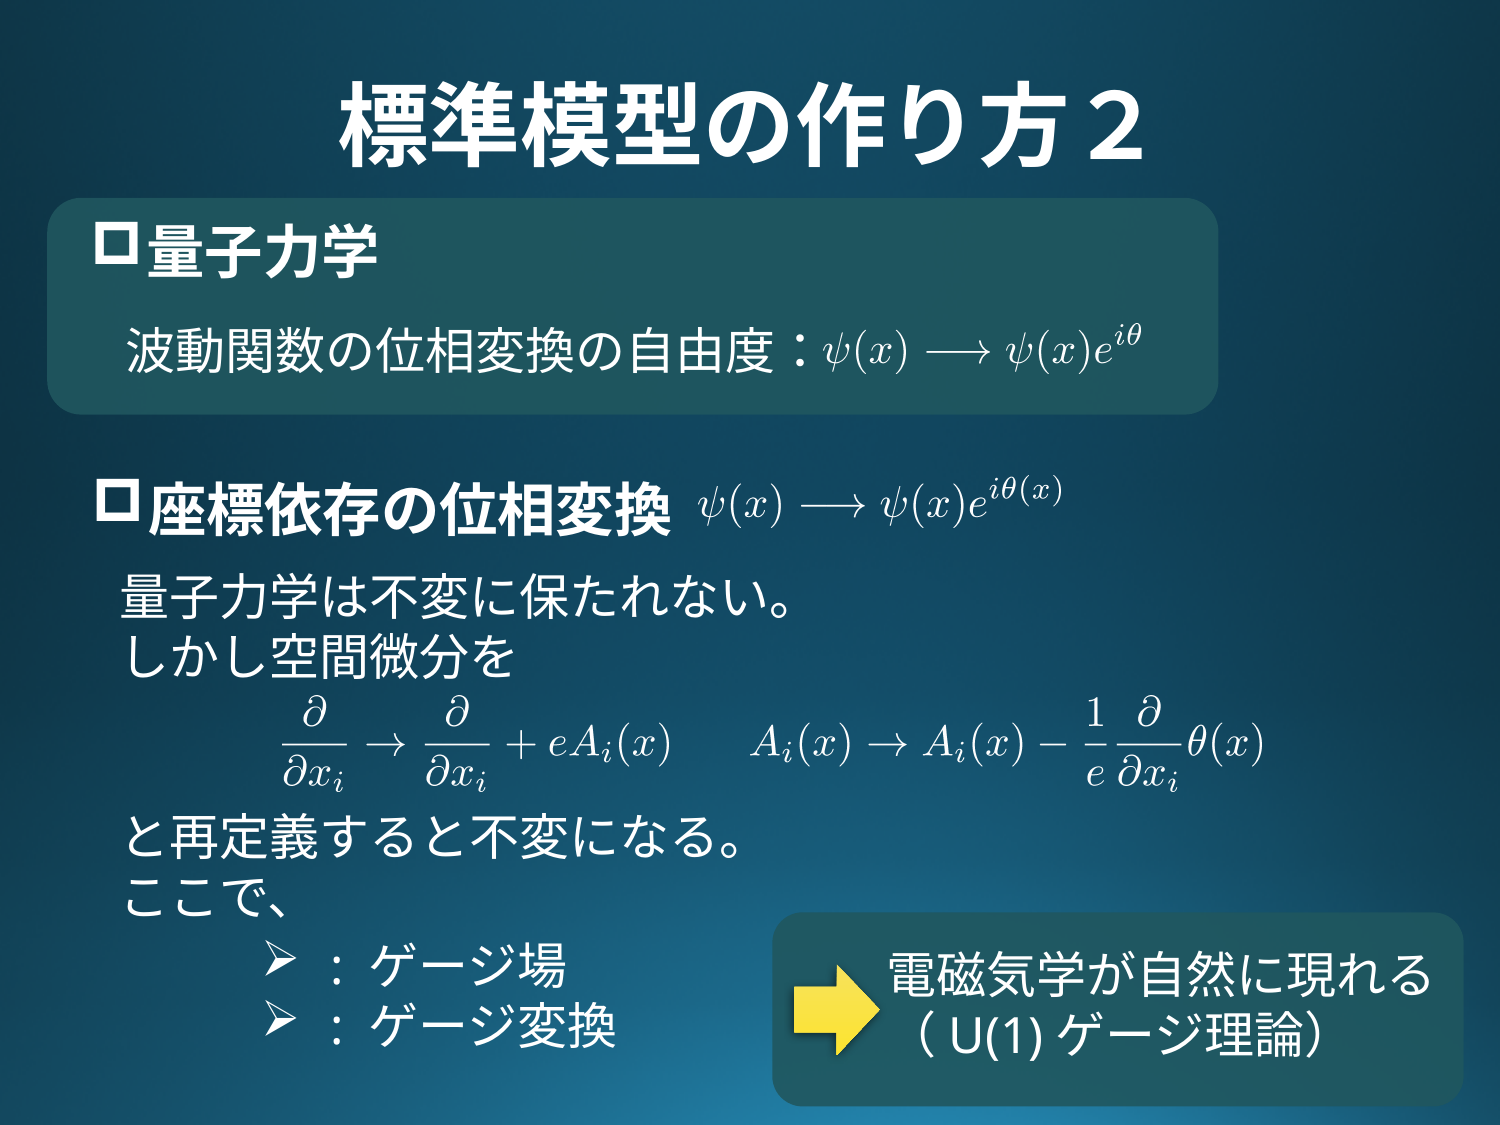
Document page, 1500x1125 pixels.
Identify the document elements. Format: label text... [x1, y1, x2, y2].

text_box 量子力学は不変に保たれない。 しかし空間微分を と再定義すると不変になる。 ここで、 [104, 558, 835, 934]
title 標準模型の作り方２ [103, 21, 1397, 240]
text_box 座標依存の位相変換 [77, 465, 688, 551]
text_box 波動関数の位相変換の自由度： [110, 312, 841, 388]
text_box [772, 912, 1464, 1107]
text_box [47, 197, 1219, 415]
picture [0, 0, 1500, 1125]
text_box 量子力学 [75, 208, 395, 293]
